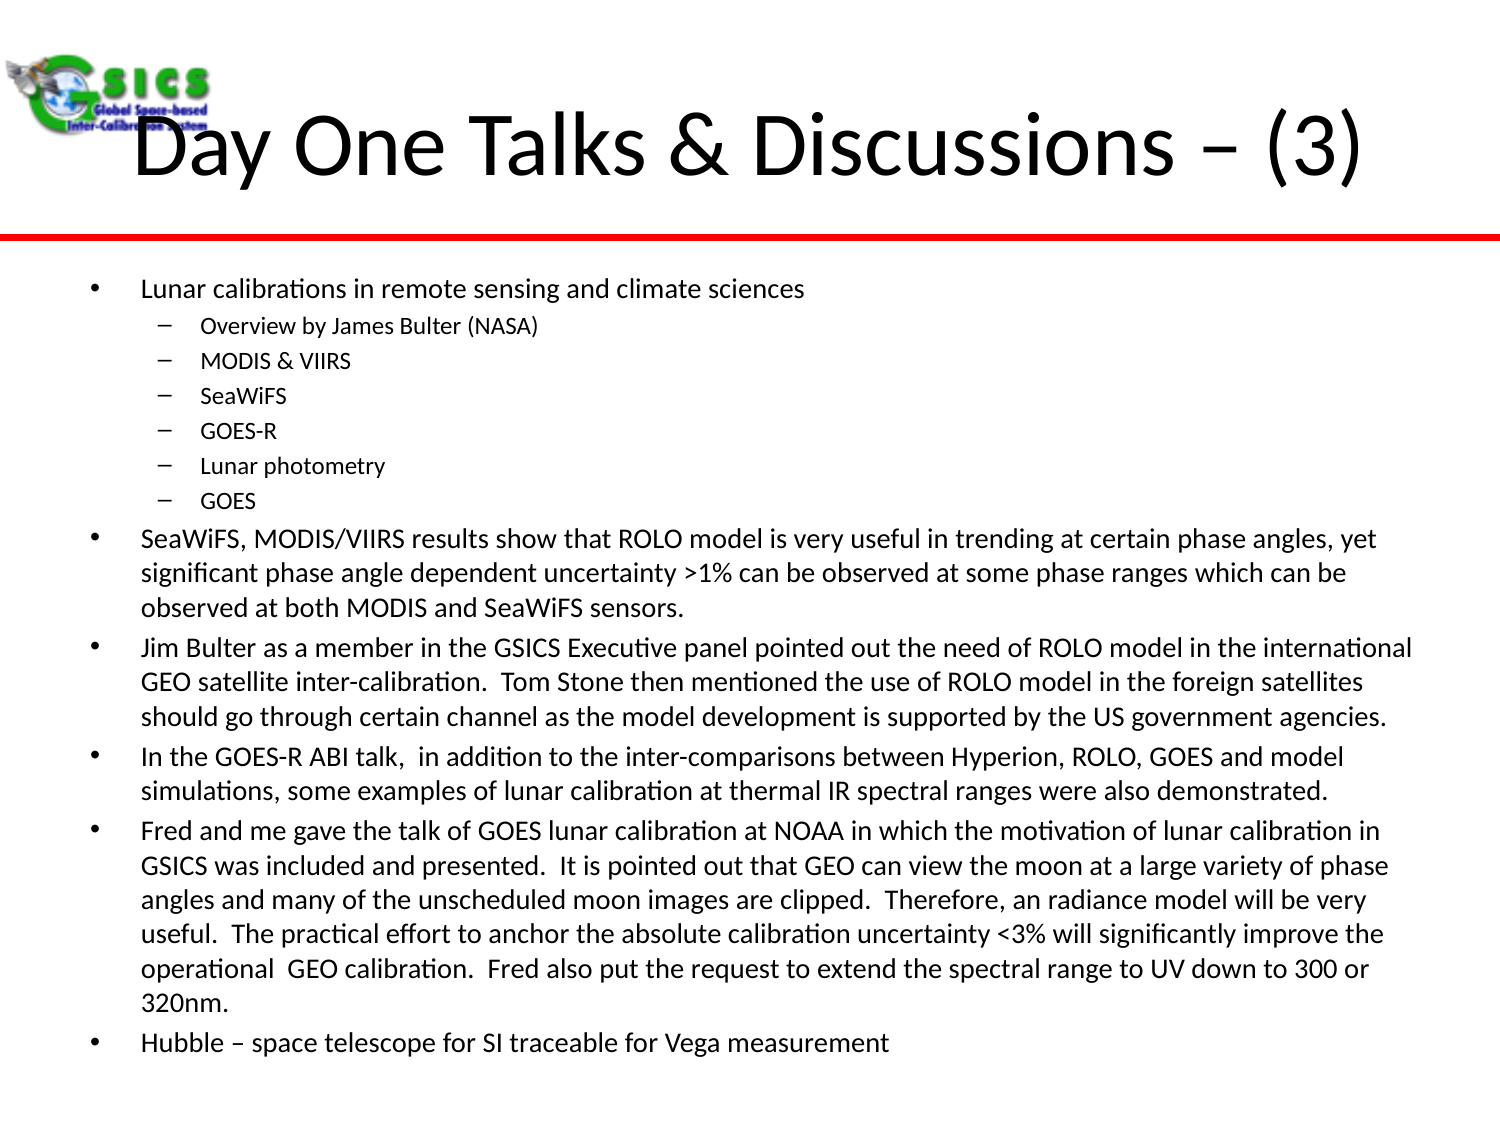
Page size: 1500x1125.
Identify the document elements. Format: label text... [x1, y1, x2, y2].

title Day One Talks & Discussions – (3) [75, 45, 1425, 233]
list Lunar calibrations in remote sensing and climate sciences Overview by James Bulter (NASA) MODIS & VIIRS SeaWiFS GOES-R Lunar photometry GOES SeaWiFS, MODIS/VIIRS results show that ROLO model is very useful in trending at certain phase angles, yet significant phase angle dependent uncertainty >1% can be observed at some phase ranges which can be observed at both MODIS and SeaWiFS sensors. Jim Bulter as a member in the GSICS Executive panel pointed out the need of ROLO model in the international GEO satellite inter-calibration. Tom Stone then mentioned the use of ROLO model in the foreign satellites should go through certain channel as the model development is supported by the US government agencies. In the GOES-R ABI talk, in addition to the inter-comparisons between Hyperion, ROLO, GOES and model simulations, some examples of lunar calibration at thermal IR spectral ranges were also demonstrated. Fred and me gave the talk of GOES lunar calibration at NOAA in which the motivation of lunar calibration in GSICS was included and presented. It is pointed out that GEO can view the moon at a large variety of phase angles and many of the unscheduled moon images are clipped. Therefore, an radiance model will be very useful. The practical effort to anchor the absolute calibration uncertainty <3% will significantly improve the operational GEO calibration. Fred also put the request to extend the spectral range to UV down to 300 or 320nm. Hubble – space telescope for SI traceable for Vega measurement [75, 262, 1450, 1075]
picture [0, 50, 75, 138]
